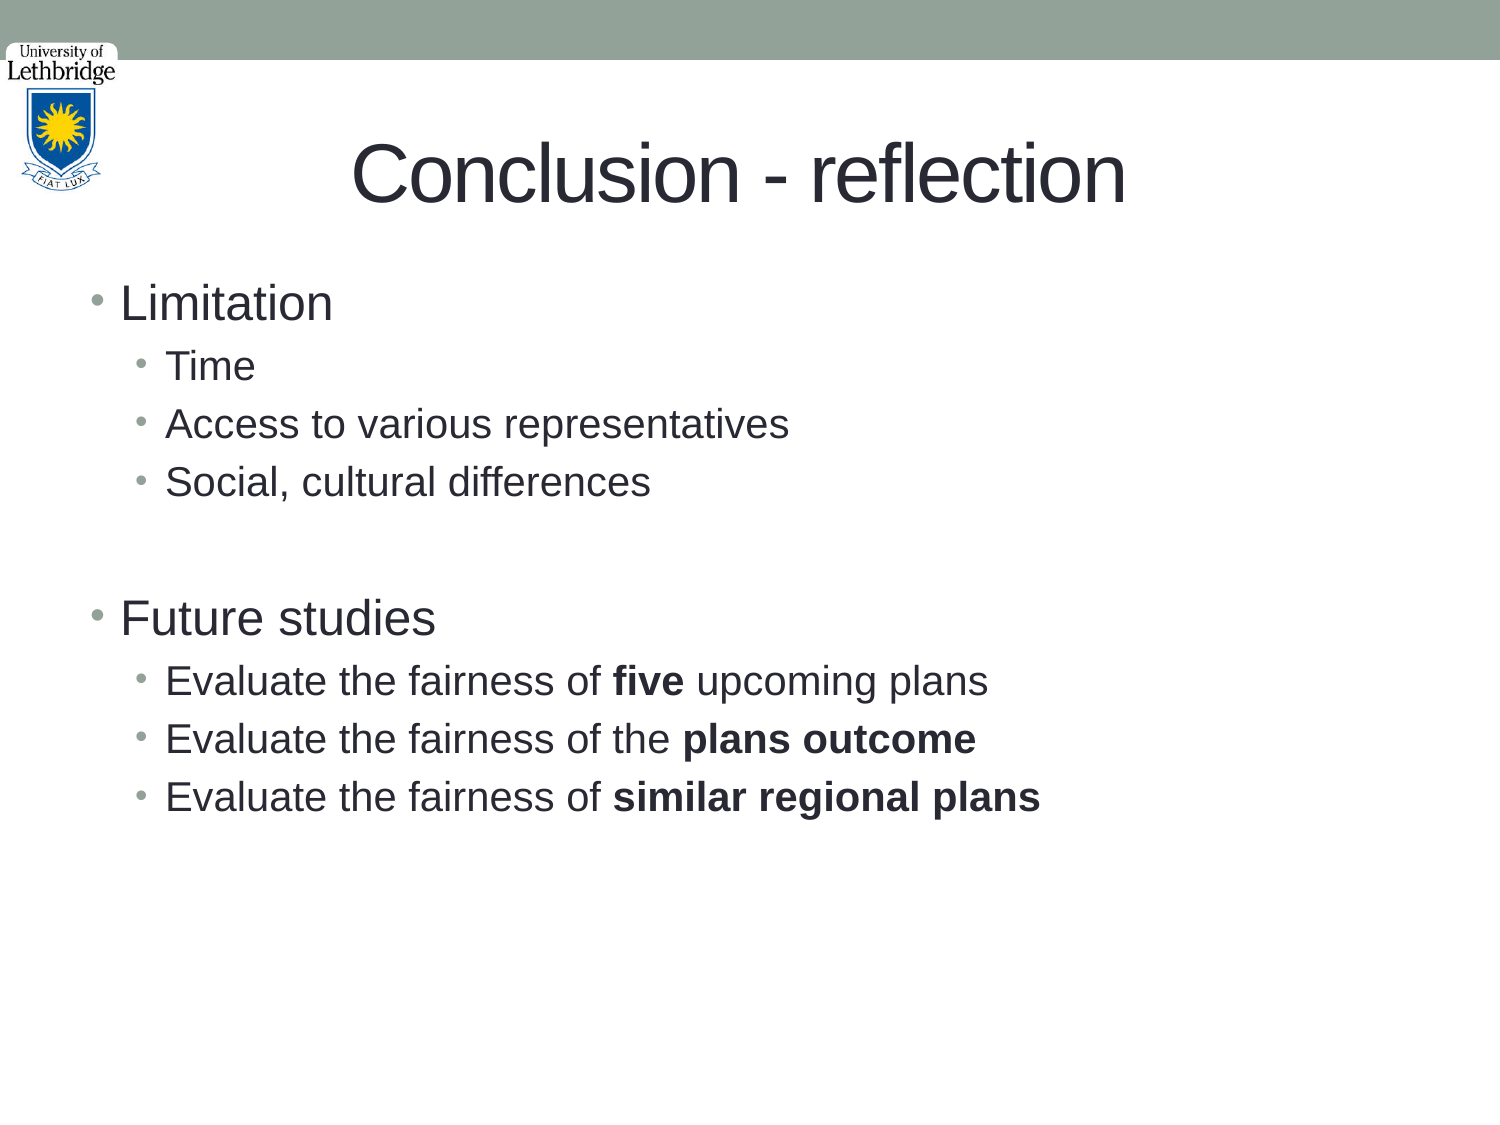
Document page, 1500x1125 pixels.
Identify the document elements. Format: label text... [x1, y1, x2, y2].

picture [5, 42, 118, 194]
list Limitation Time Access to various representatives Social, cultural differences Future studies Evaluate the fairness of five upcoming plans Evaluate the fairness of the plans outcome Evaluate the fairness of similar regional plans [75, 262, 1425, 1063]
title Conclusion - reflection [75, 87, 1425, 250]
